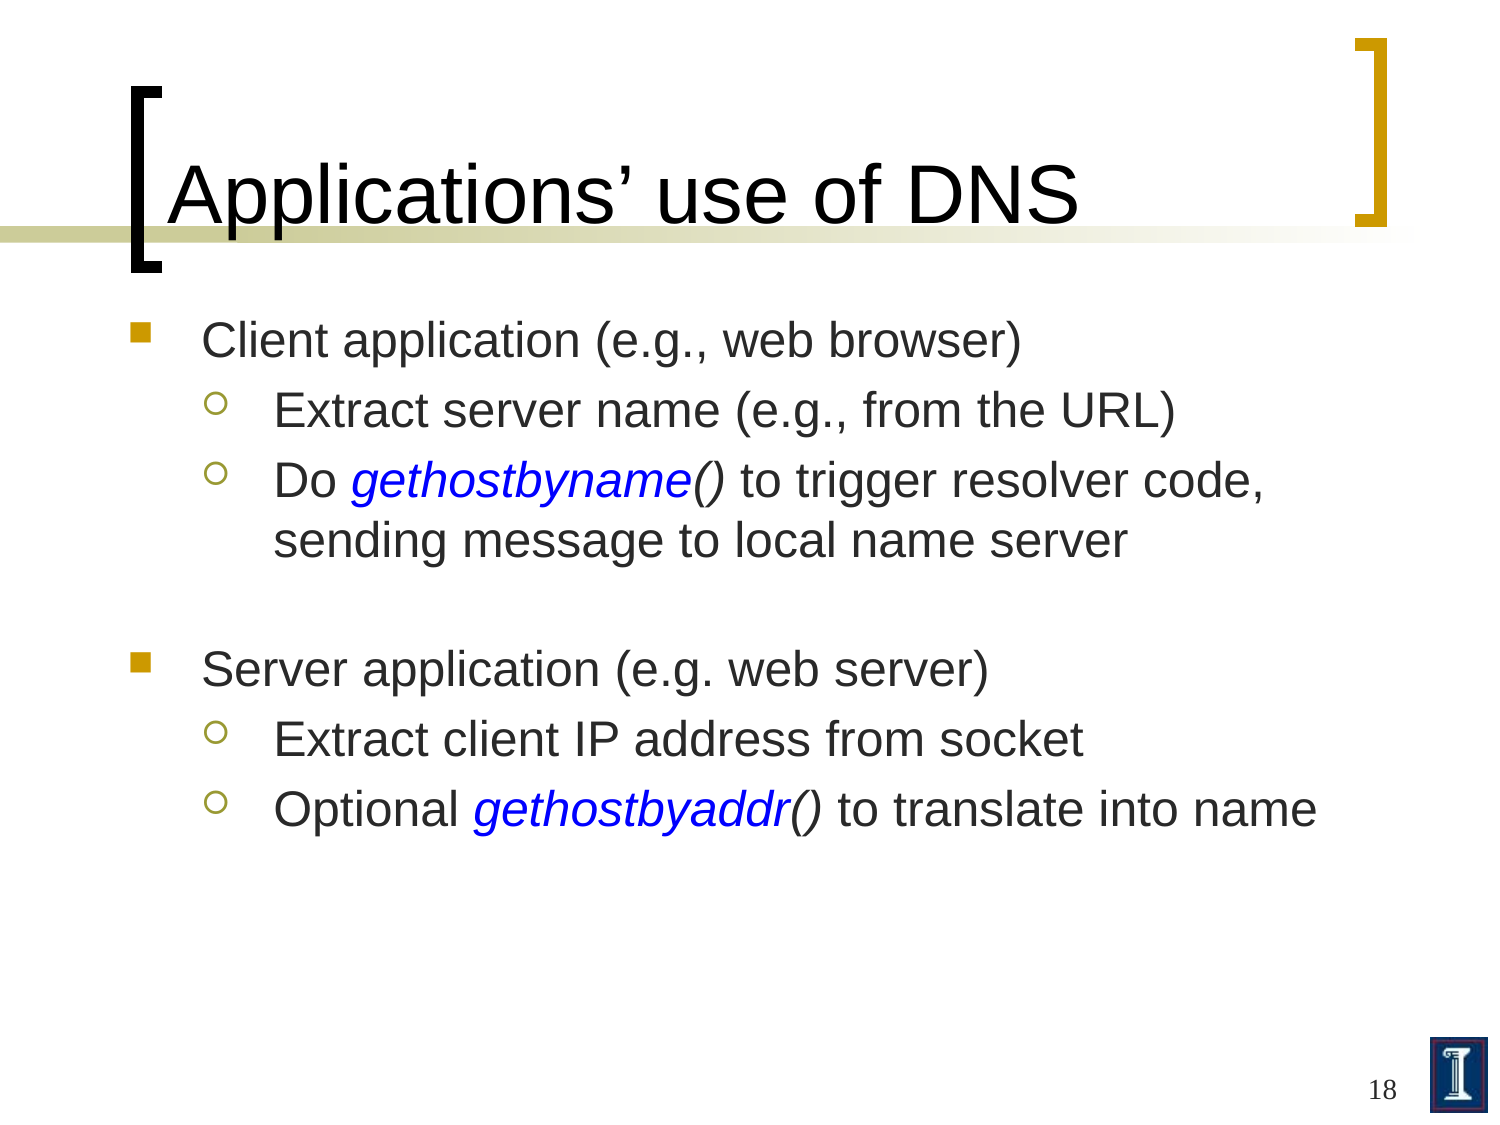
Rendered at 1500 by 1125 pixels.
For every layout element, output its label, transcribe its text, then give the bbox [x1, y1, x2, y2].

list Client application (e.g., web browser) Extract server name (e.g., from the URL) Do gethostbyname() to trigger resolver code, sending message to local name server Server application (e.g. web server) Extract client IP address from socket Optional gethostbyaddr() to translate into name [112, 299, 1438, 1050]
picture [1430, 1037, 1488, 1113]
title Applications’ use of DNS [152, 15, 1328, 248]
slide_number 18 [1099, 1062, 1413, 1101]
